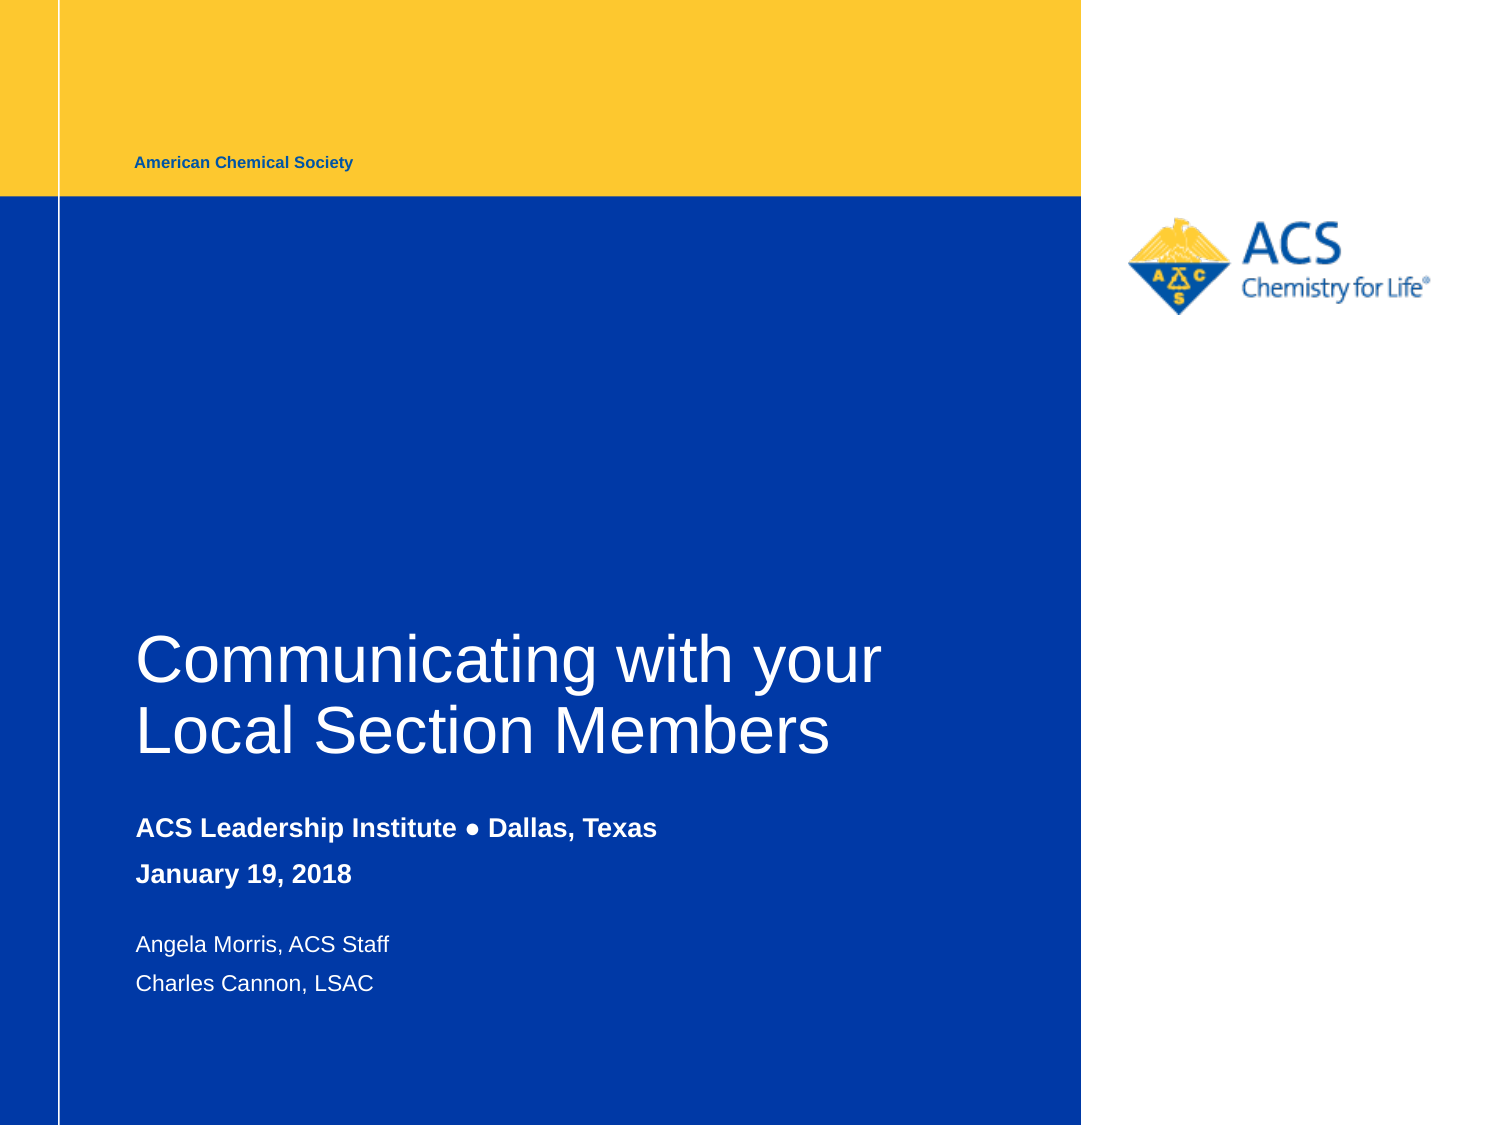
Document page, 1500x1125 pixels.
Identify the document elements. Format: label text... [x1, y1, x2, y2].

subtitle ACS Leadership Institute ● Dallas, Texas January 19, 2018 Angela Morris, ACS Staff Charles Cannon, LSAC [135, 810, 1010, 1047]
picture [1128, 217, 1432, 315]
footer American Chemical Society [134, 151, 610, 198]
title Communicating with your Local Section Members [135, 350, 1010, 769]
